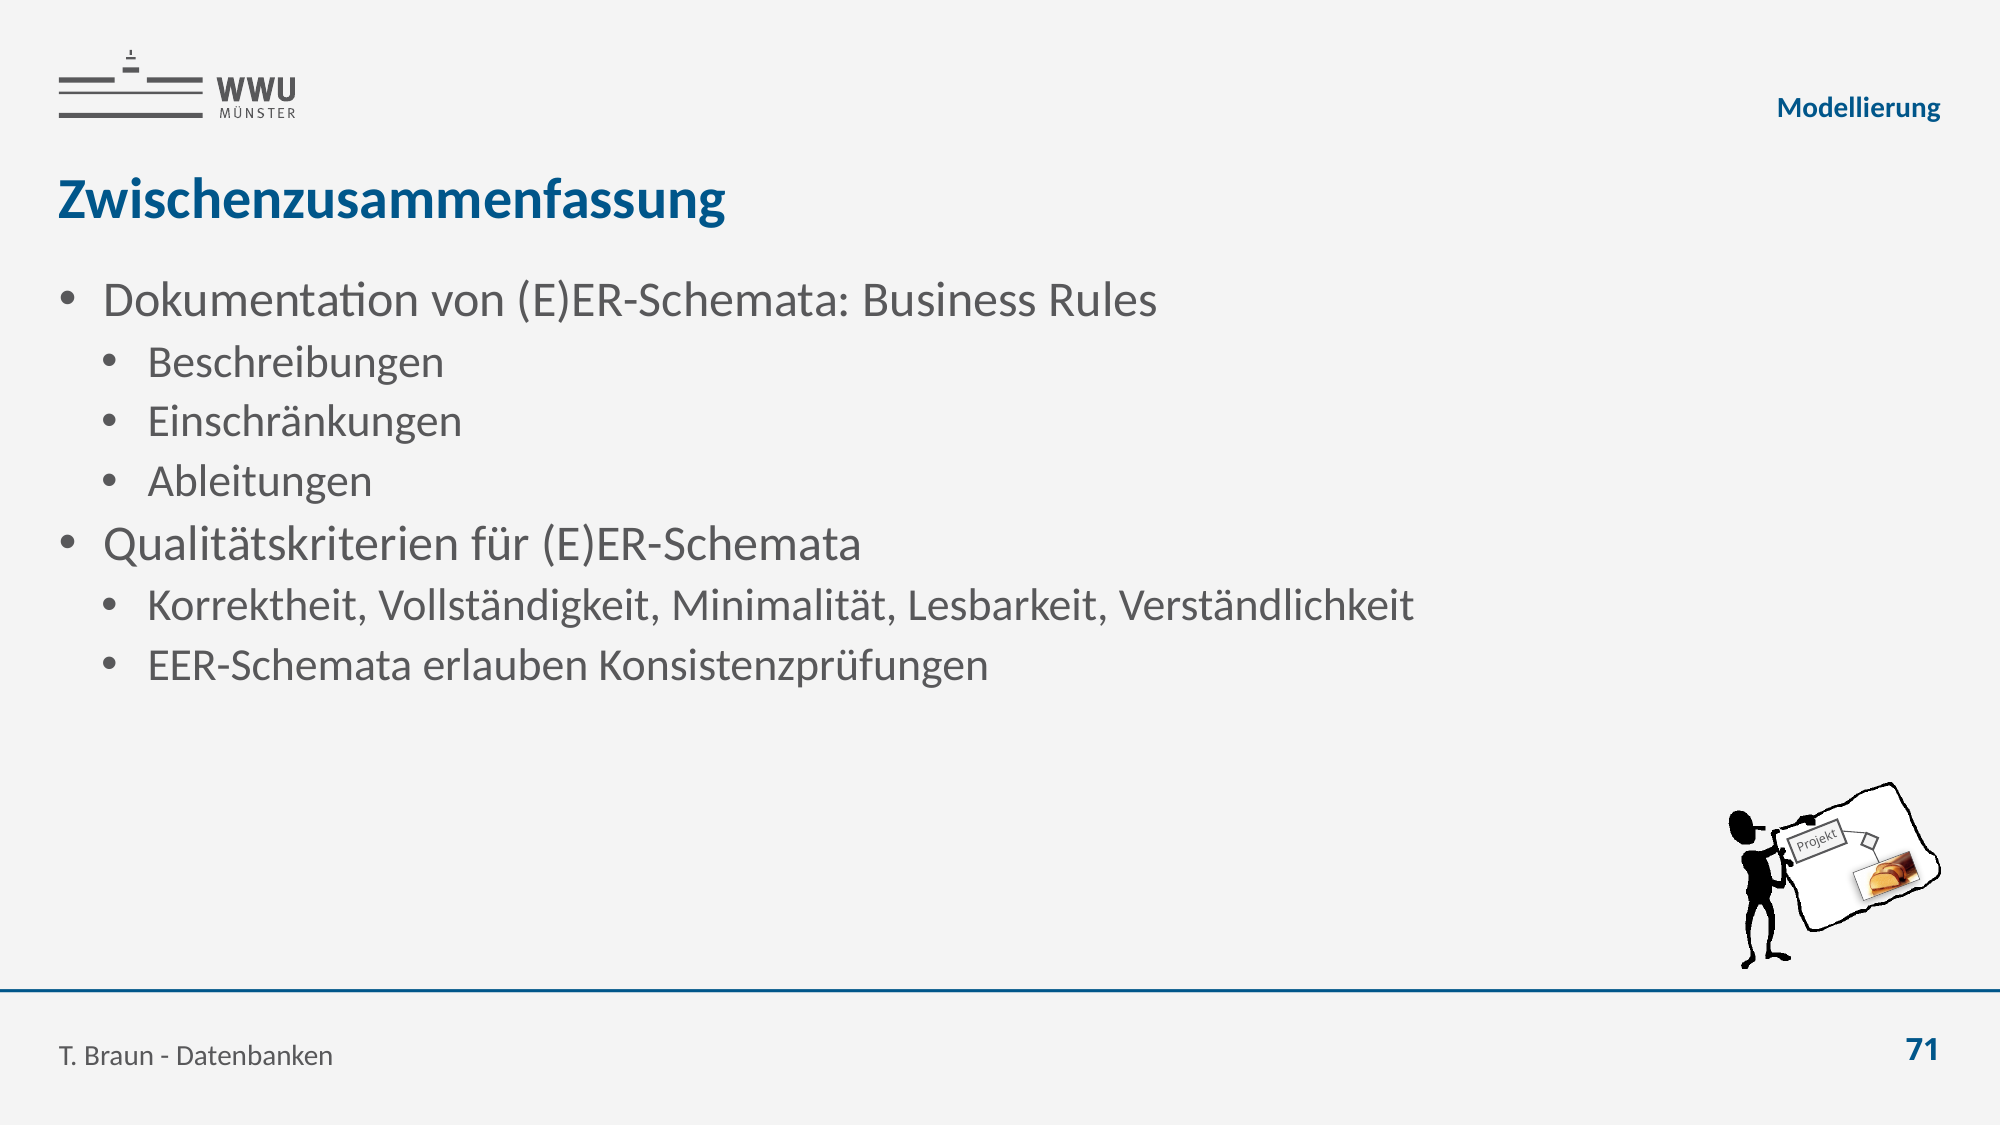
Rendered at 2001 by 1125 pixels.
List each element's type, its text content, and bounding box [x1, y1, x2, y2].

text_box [1728, 781, 1941, 969]
title Zwischenzusammenfassung [58, 148, 1941, 243]
picture [1856, 861, 1917, 891]
slide_number Modellierung [589, 63, 1941, 123]
slide_number 71 [1822, 1012, 1941, 1072]
list Dokumentation von (E)ER-Schemata: Business Rules Beschreibungen Einschränkungen Ableitungen Qualitätskriterien für (E)ER-Schemata Korrektheit, Vollständigkeit, Minimalität, Lesbarkeit, Verständlichkeit EER-Schemata erlauben Konsistenzprüfungen [58, 273, 1941, 969]
footer T. Braun - Datenbanken [58, 1012, 1440, 1072]
